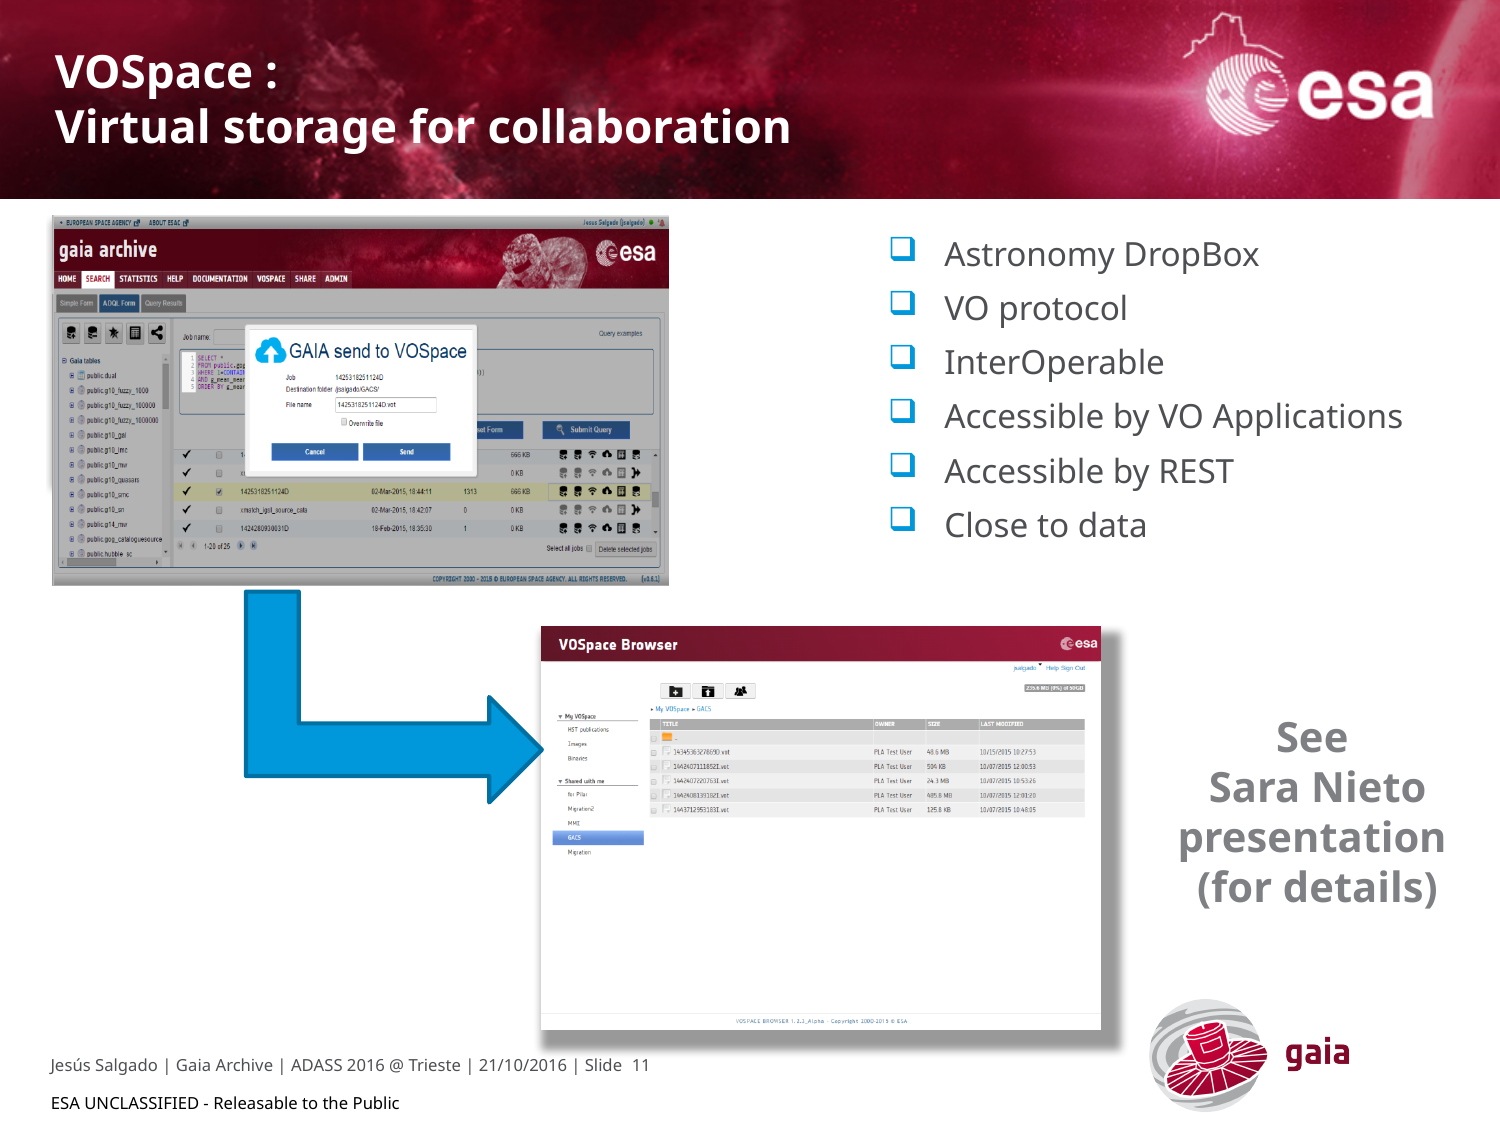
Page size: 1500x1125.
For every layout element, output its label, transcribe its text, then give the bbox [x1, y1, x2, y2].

picture [52, 215, 670, 586]
list Astronomy DropBox VO protocol InterOperable Accessible by VO Applications Accessible by REST Close to data [873, 218, 1468, 462]
text_box See Sara Nieto presentation (for details) [1162, 703, 1473, 919]
text_box [243, 594, 536, 805]
title VOSpace : Virtual storage for collaboration [40, 34, 1105, 161]
picture [0, 0, 1500, 199]
picture [541, 626, 1500, 1125]
